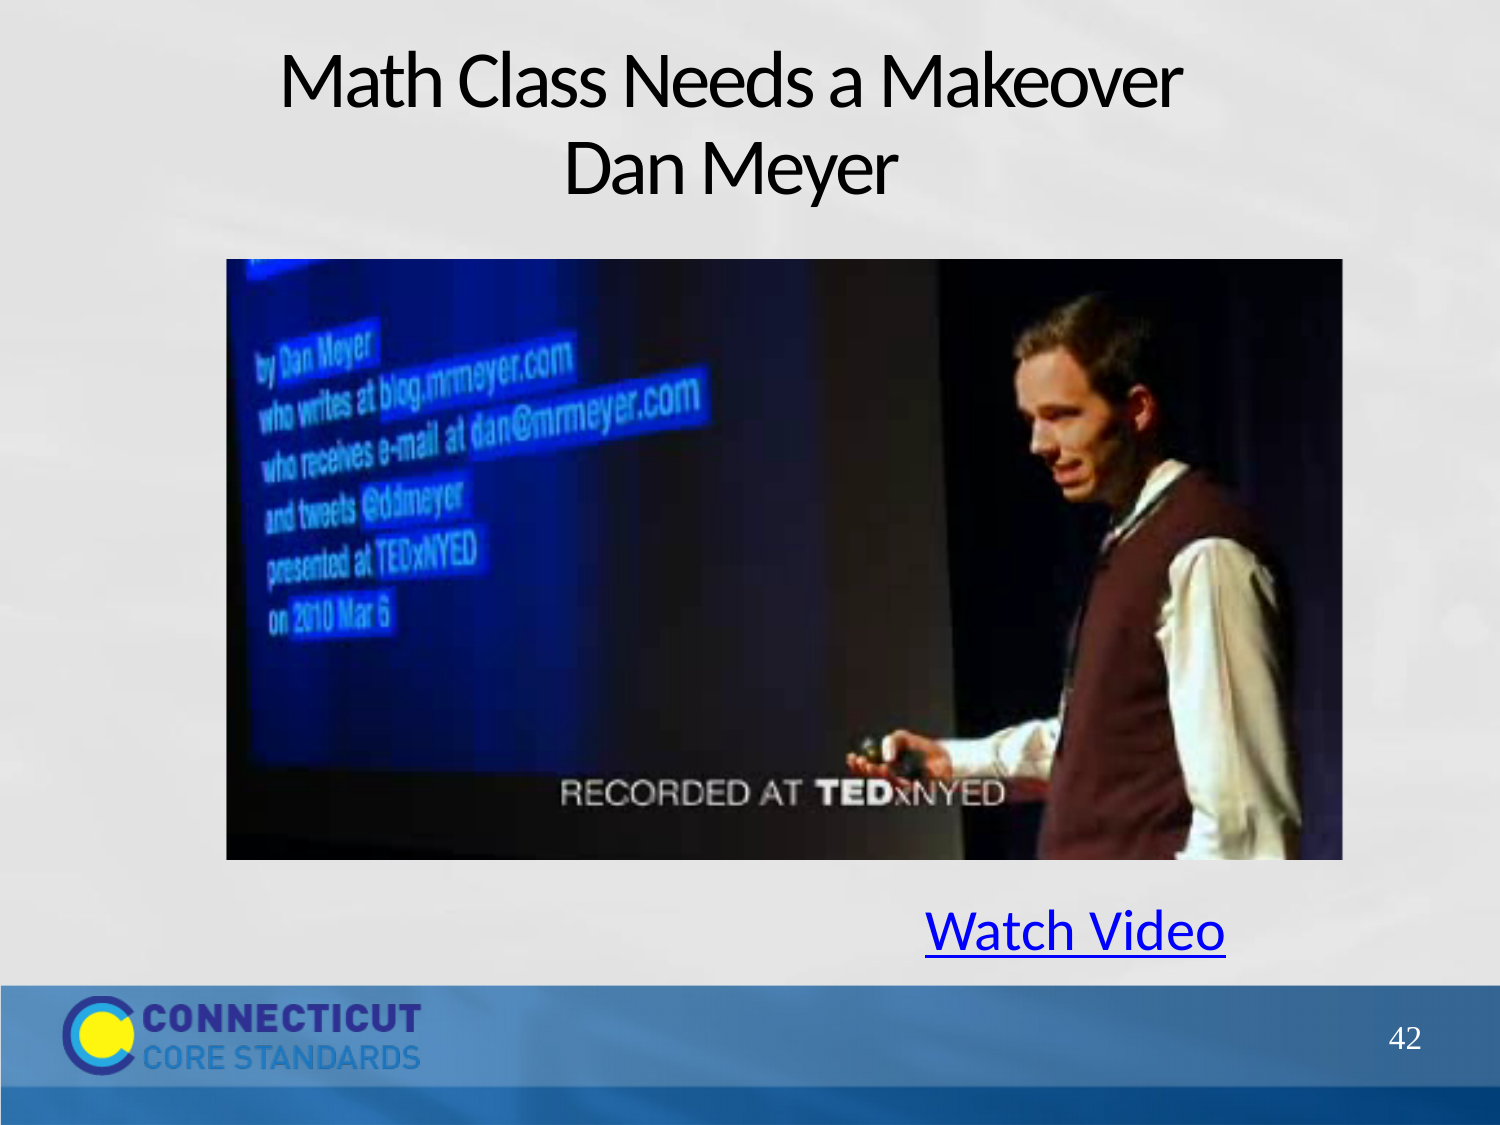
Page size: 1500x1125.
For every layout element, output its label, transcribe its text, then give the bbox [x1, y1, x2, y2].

text_box Watch Video [910, 885, 1242, 970]
footer [62, 996, 424, 1076]
title Math Class Needs a Makeover Dan Meyer [63, 37, 1401, 213]
picture [2, 986, 1500, 1125]
picture [0, 0, 1500, 985]
slide_number 42 [1075, 996, 1438, 1076]
